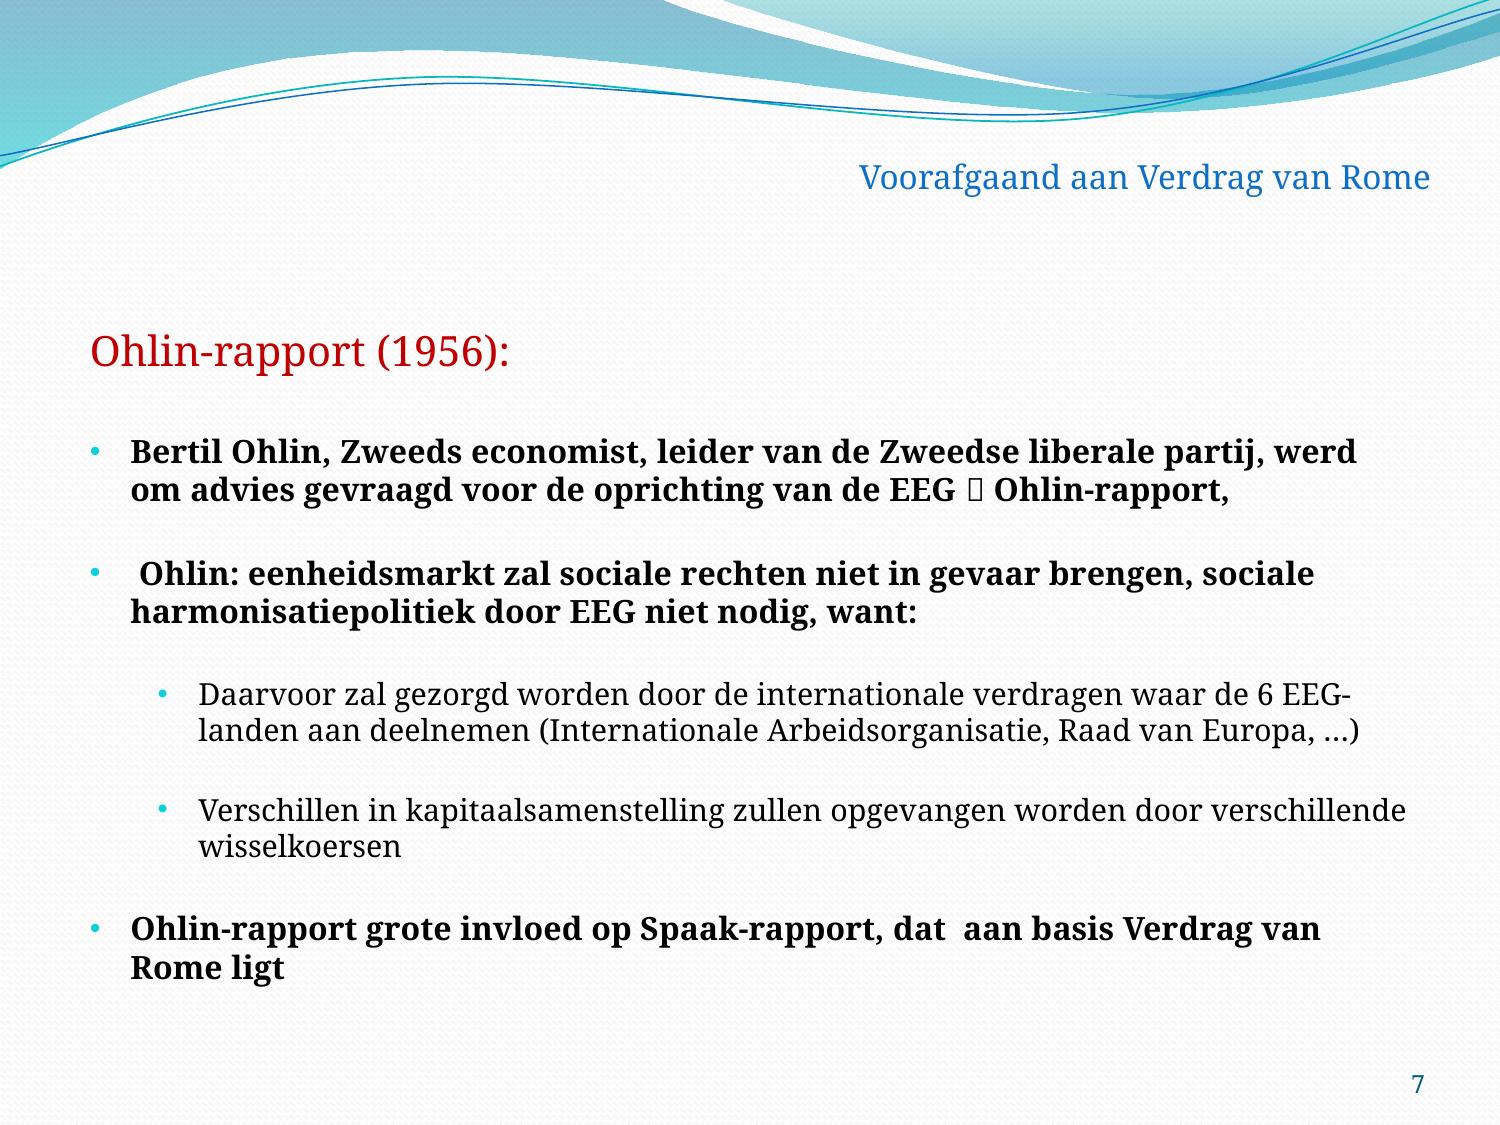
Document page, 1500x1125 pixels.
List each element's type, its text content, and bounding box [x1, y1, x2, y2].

text_box Voorafgaand aan Verdrag van Rome [844, 148, 1447, 204]
slide_number 7 [1299, 1042, 1425, 1103]
list [76, 290, 1427, 1011]
text_box Ohlin-rapport (1956): Bertil Ohlin, Zweeds economist, leider van de Zweedse liberale partij, werd om advies gevraagd voor de oprichting van de EEG  Ohlin-rapport, Ohlin: eenheidsmarkt zal sociale rechten niet in gevaar brengen, sociale harmonisatiepolitiek door EEG niet nodig, want: Daarvoor zal gezorgd worden door de internationale verdragen waar de 6 EEG-landen aan deelnemen (Internationale Arbeidsorganisatie, Raad van Europa, …) Verschillen in kapitaalsamenstelling zullen opgevangen worden door verschillende wisselkoersen Ohlin-rapport grote invloed op Spaak-rapport, dat aan basis Verdrag van Rome ligt [74, 317, 1425, 1038]
